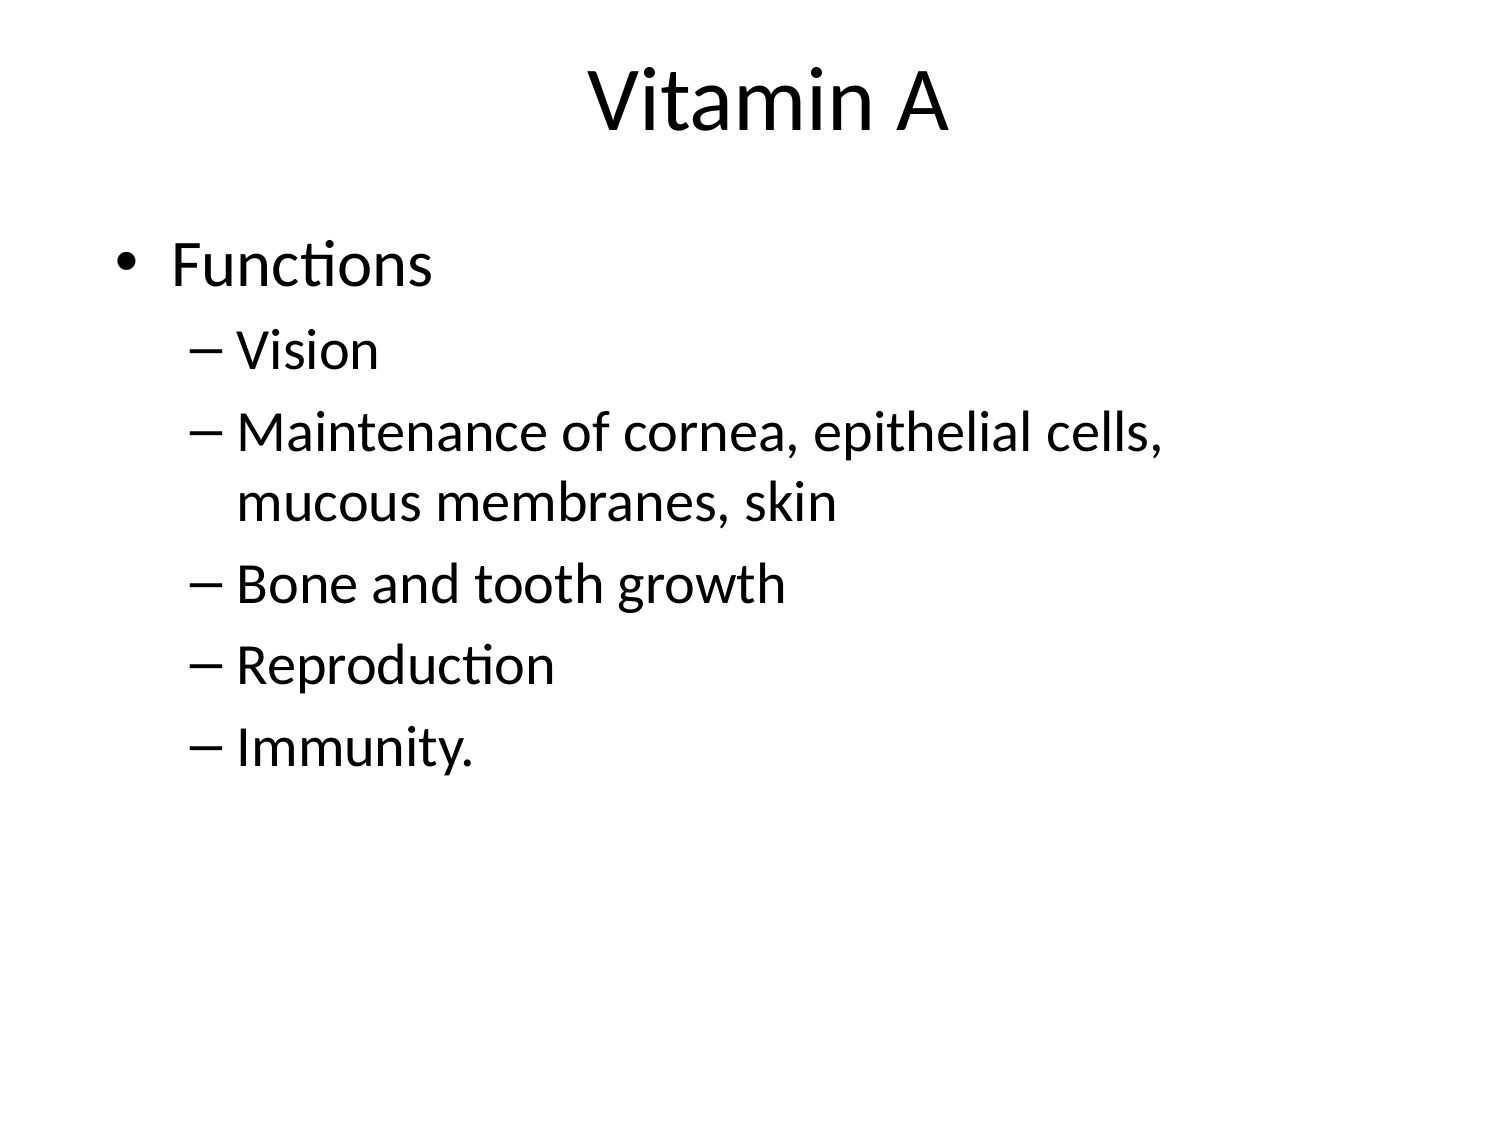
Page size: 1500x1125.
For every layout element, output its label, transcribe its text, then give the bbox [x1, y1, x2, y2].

list Functions Vision Maintenance of cornea, epithelial cells, mucous membranes, skin Bone and tooth growth Reproduction Immunity. [99, 212, 1375, 988]
title Vitamin A [112, 0, 1425, 188]
